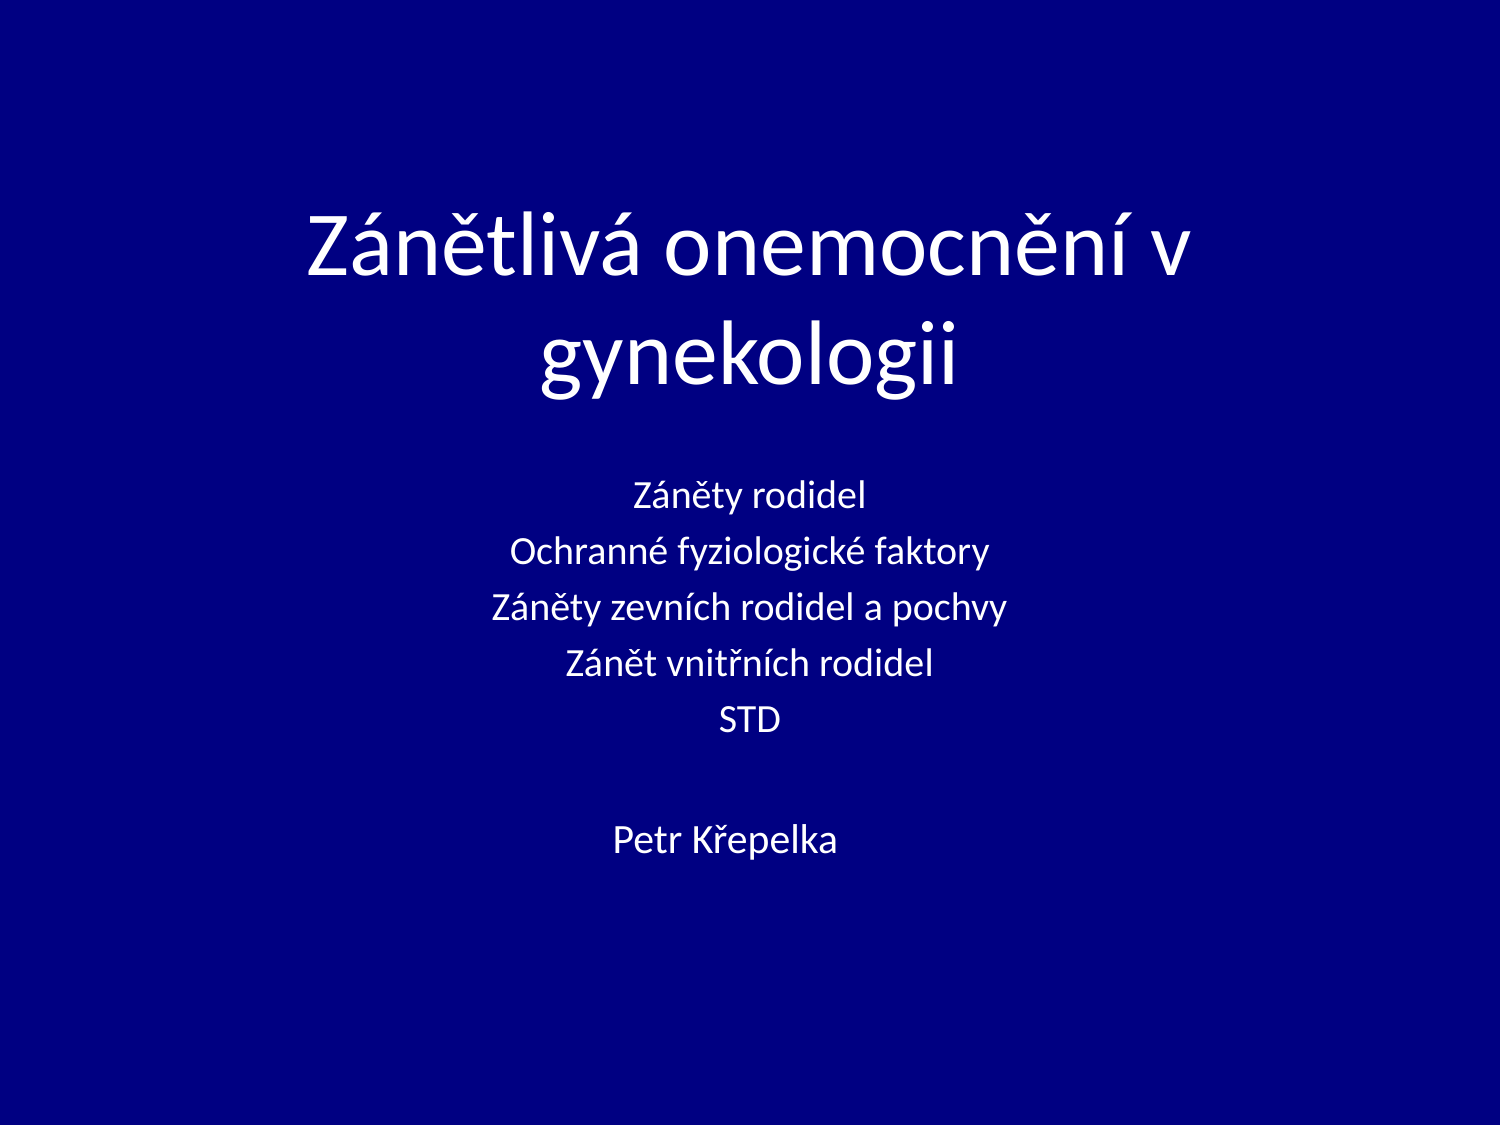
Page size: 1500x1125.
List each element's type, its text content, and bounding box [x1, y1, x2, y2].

title Zánětlivá onemocnění v gynekologii [112, 172, 1388, 414]
text_box Petr Křepelka [597, 803, 854, 869]
subtitle Záněty rodidel Ochranné fyziologické faktory Záněty zevních rodidel a pochvy Zánět vnitřních rodidel STD [225, 460, 1275, 749]
